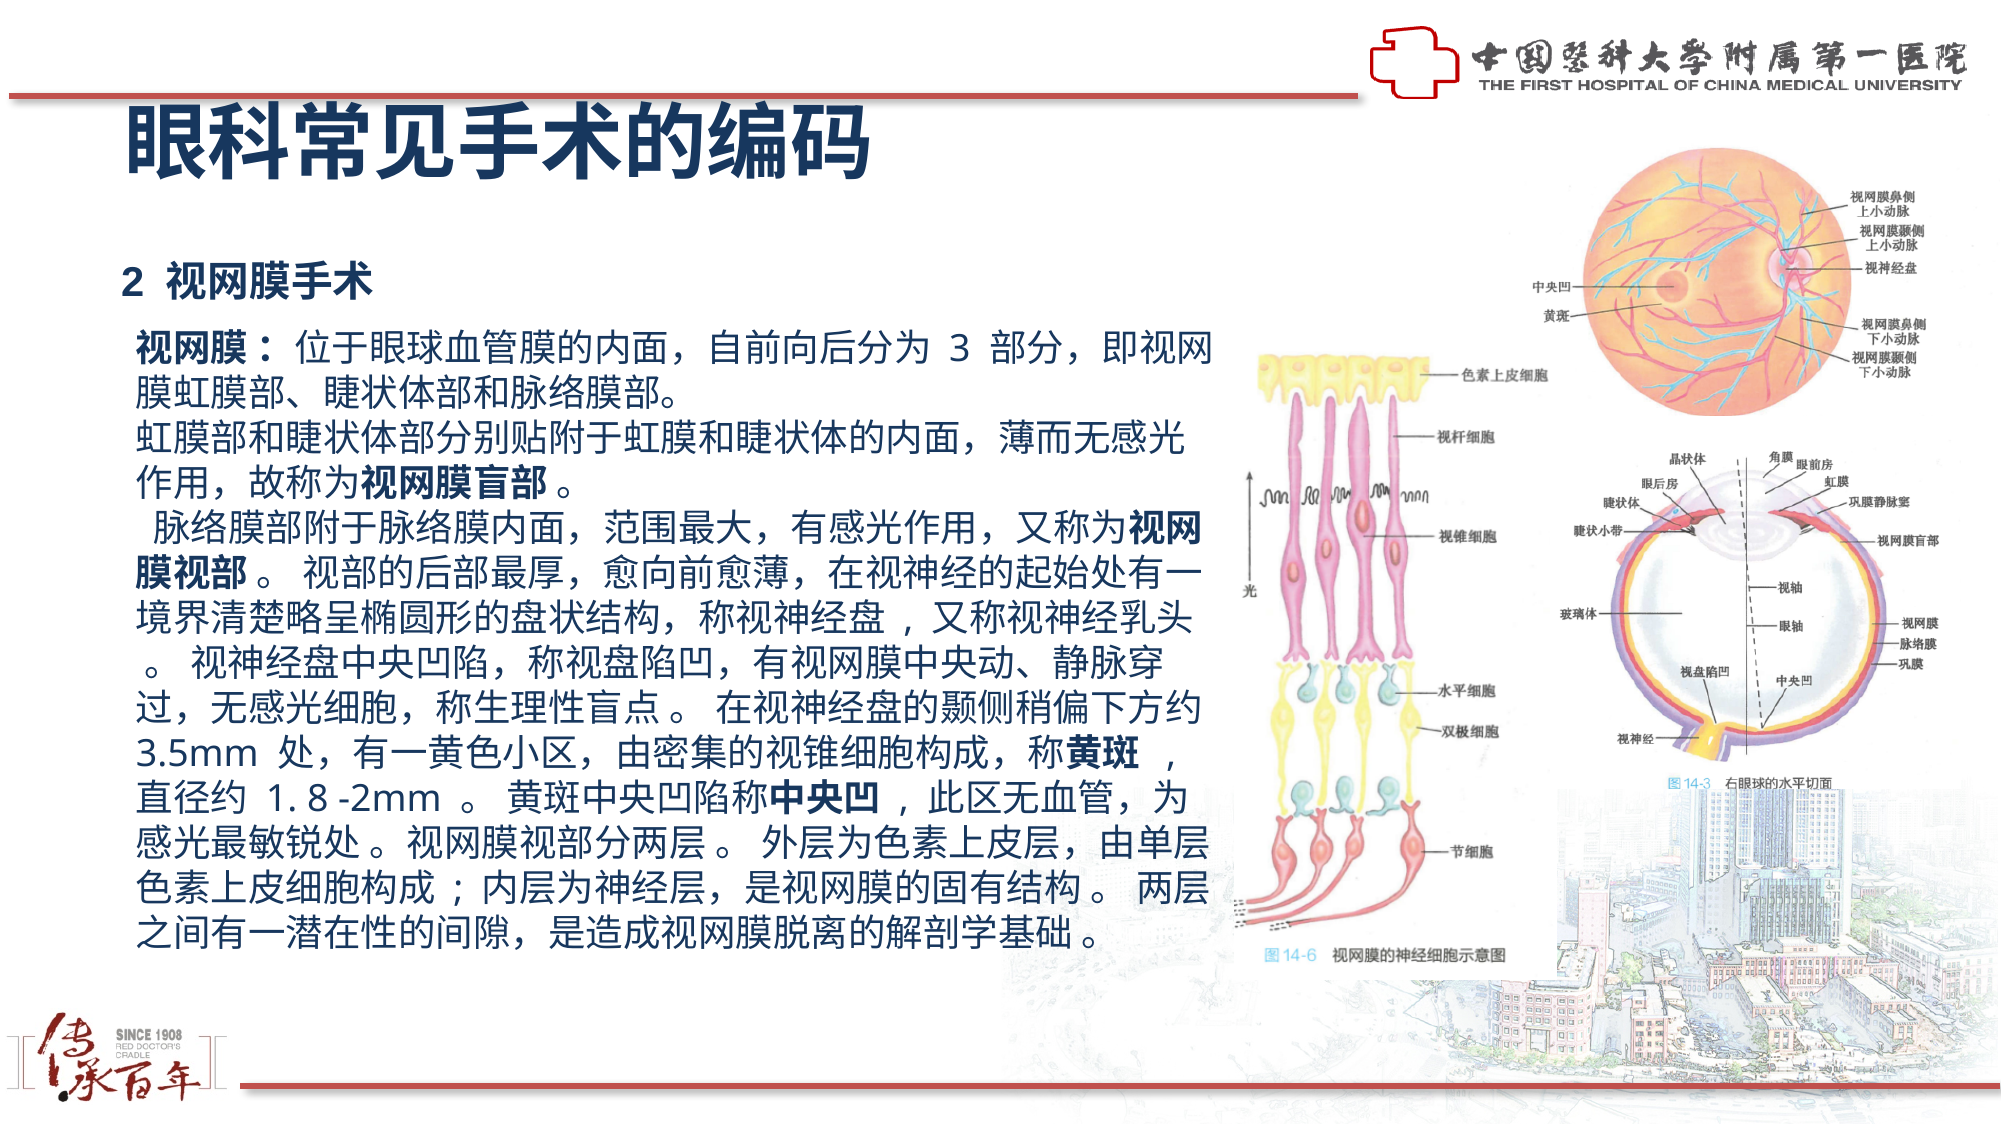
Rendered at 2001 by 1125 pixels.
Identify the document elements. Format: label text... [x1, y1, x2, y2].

picture [1001, 1089, 1998, 1124]
text_box 视网膜 ：位于眼球血管膜的内面，自前向后分为 3 部分，即视网膜虹膜部、睫状体部和脉络膜部。 虹膜部和睫状体部分别贴附于虹膜和睫状体的内面，薄而无感光作用，故称为视网膜盲部 。 脉络膜部附于脉络膜内面，范围最大，有感光作用，又称为视网膜视部 。 视部的后部最厚，愈向前愈薄，在视神经的起始处有一境界清楚略呈椭圆形的盘状结构，称视神经盘 , 又称视神经乳头 。 视神经盘中央凹陷，称视盘陷凹，有视网膜中央动、静脉穿过，无感光细胞，称生理性盲点 。 在视神经盘的颞侧稍偏下方约 3.5mm 处，有一黄色小区，由密集的视锥细胞构成，称黄斑 , 直径约 1. 8 -2mm 。 黄斑中央凹陷称中央凹 , 此区无血管，为感光最敏锐处 。视网膜视部分两层 。 外层为色素上皮层，由单层色素上皮细胞构成 ; 内层为神经层，是视网膜的固有结构 。 两层之间有一潜在性的间隙，是造成视网膜脱离的解剖学基础 。 [121, 316, 1235, 962]
picture [1550, 433, 1961, 790]
picture [1486, 104, 2000, 417]
text_box 眼科常见手术的编码 [109, 82, 1605, 233]
picture [1233, 350, 1558, 981]
picture [5, 1008, 229, 1105]
text_box 2 视网膜手术 [106, 222, 390, 313]
picture [1001, 677, 1998, 1083]
picture [1370, 26, 1967, 92]
